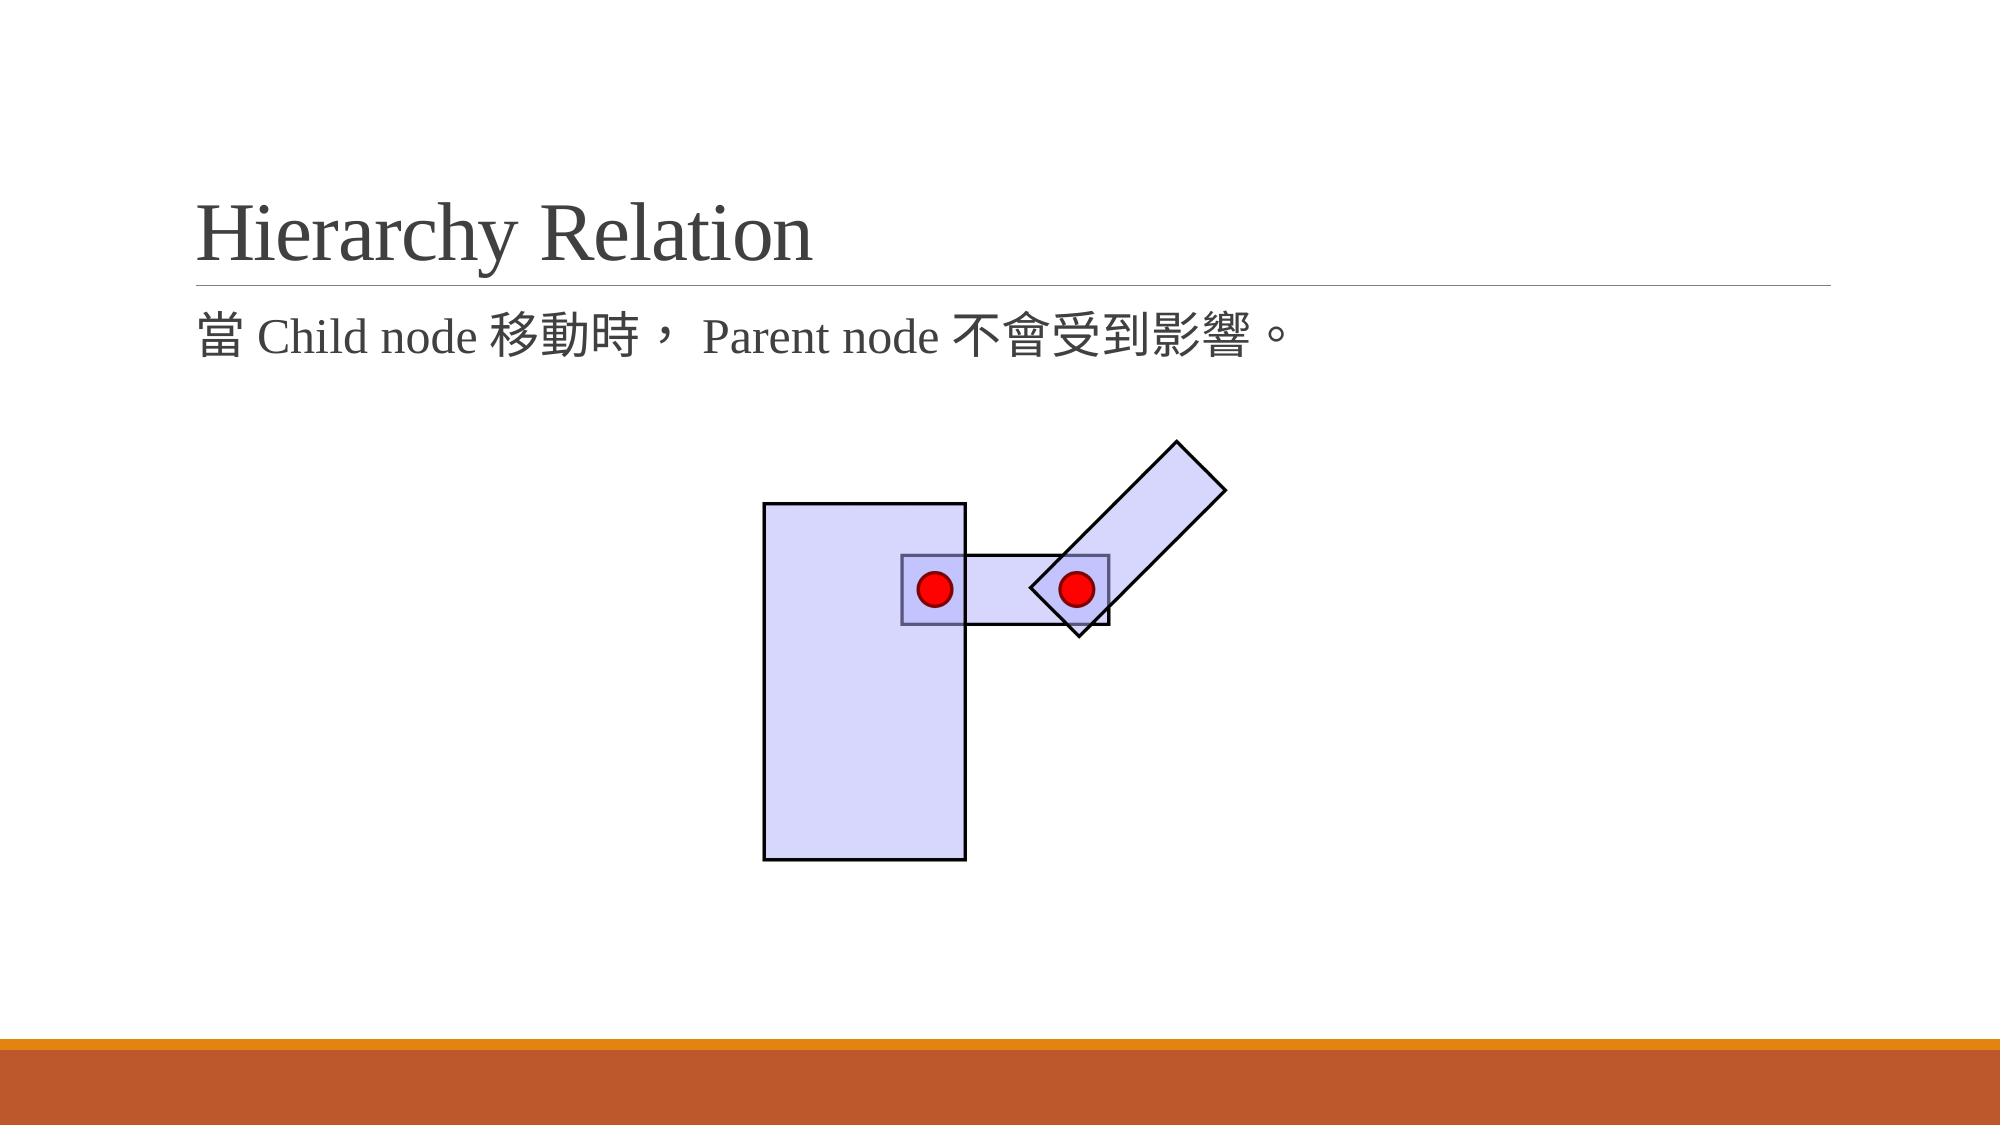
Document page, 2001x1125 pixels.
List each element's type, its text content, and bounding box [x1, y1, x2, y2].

picture [704, 386, 1294, 976]
list 當Child node移動時，Parent node不會受到影響。 [180, 302, 1830, 963]
title Hierarchy Relation [180, 47, 1830, 285]
